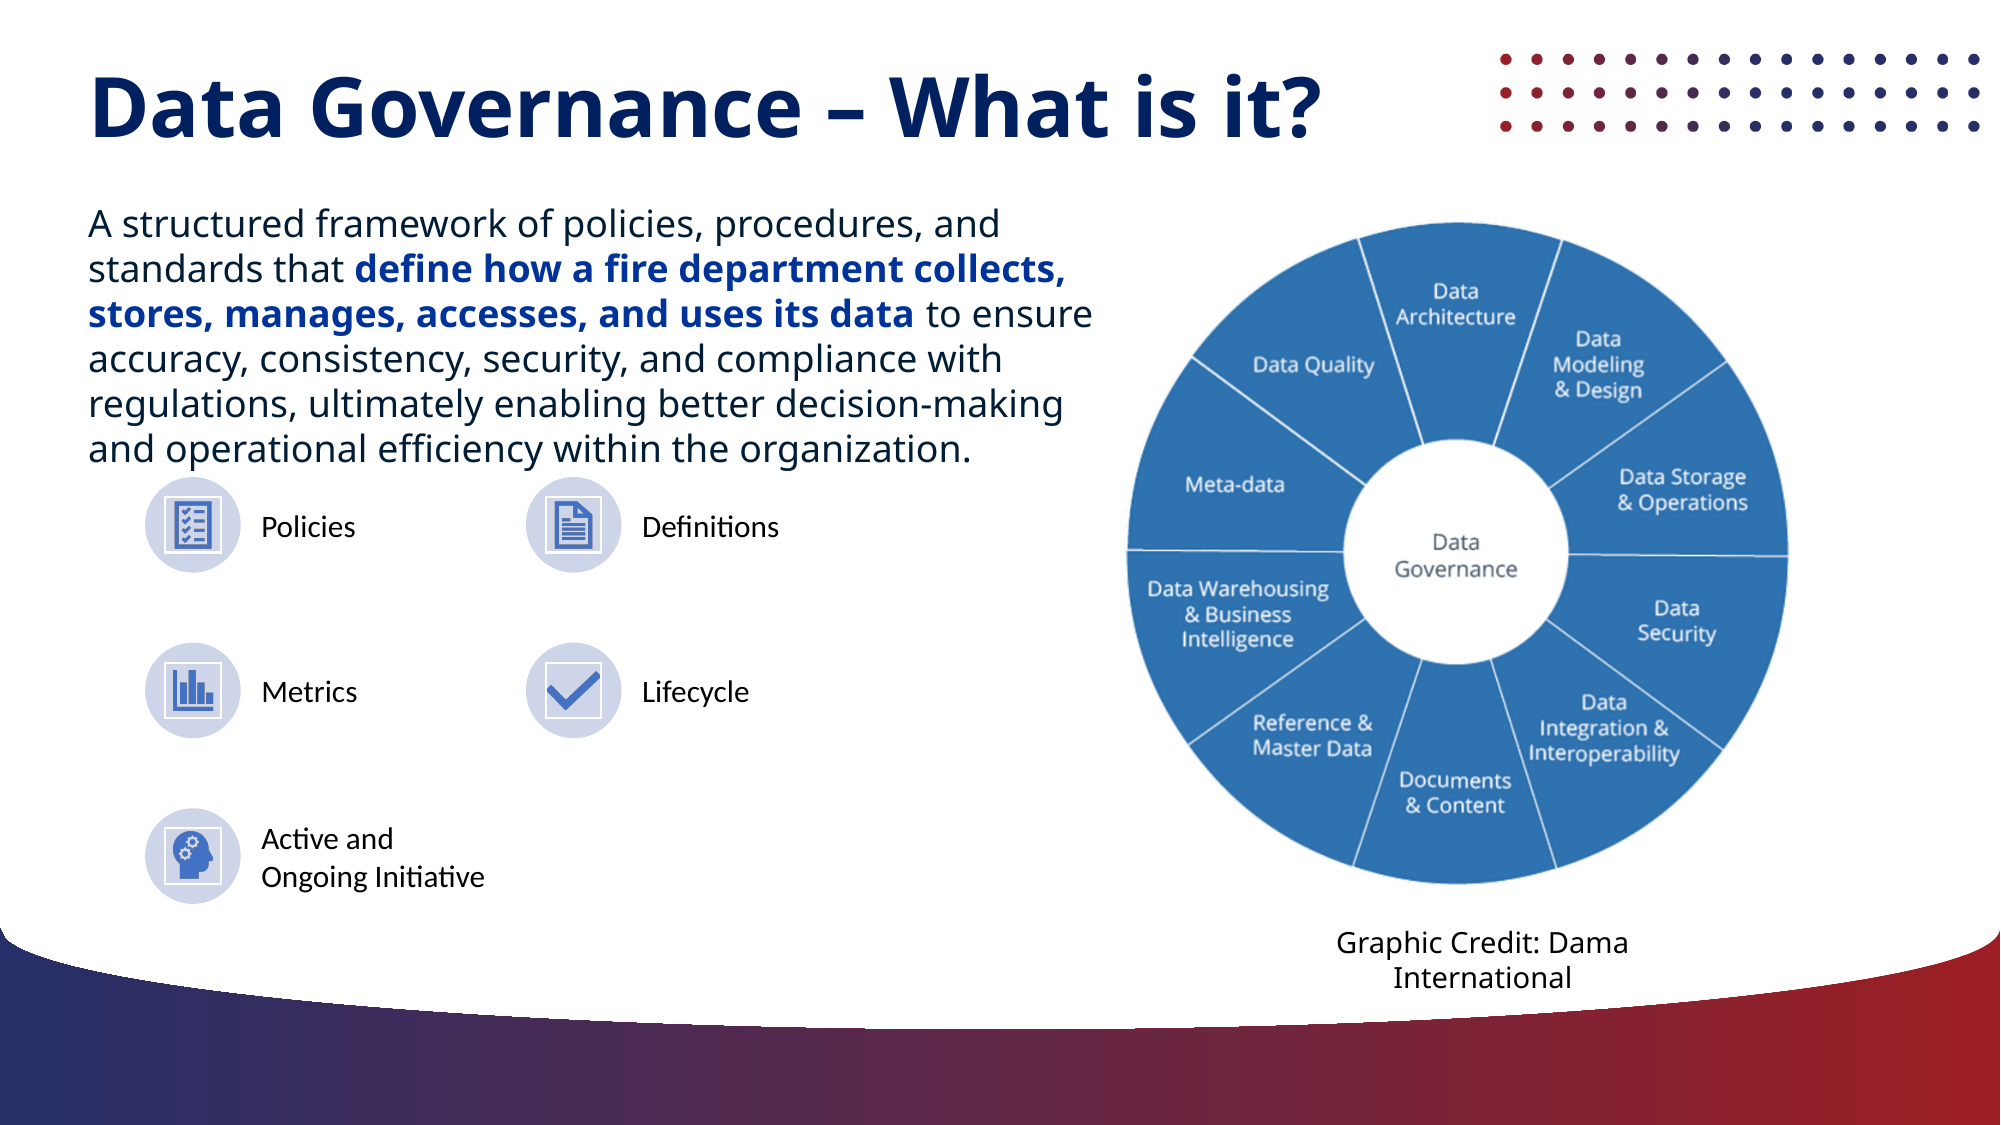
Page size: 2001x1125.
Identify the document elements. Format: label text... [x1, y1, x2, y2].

text_box A structured framework of policies, procedures, and standards that define how a fire department collects, stores, manages, accesses, and uses its data to ensure accuracy, consistency, security, and compliance with regulations, ultimately enabling better decision-making and operational efficiency within the organization. [73, 192, 1125, 477]
title Data Governance – What is it? [73, 2, 1799, 220]
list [1124, 219, 1790, 886]
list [12, 476, 1000, 904]
picture [1492, 0, 2001, 141]
text_box Graphic Credit: Dama International [1231, 917, 1734, 1002]
